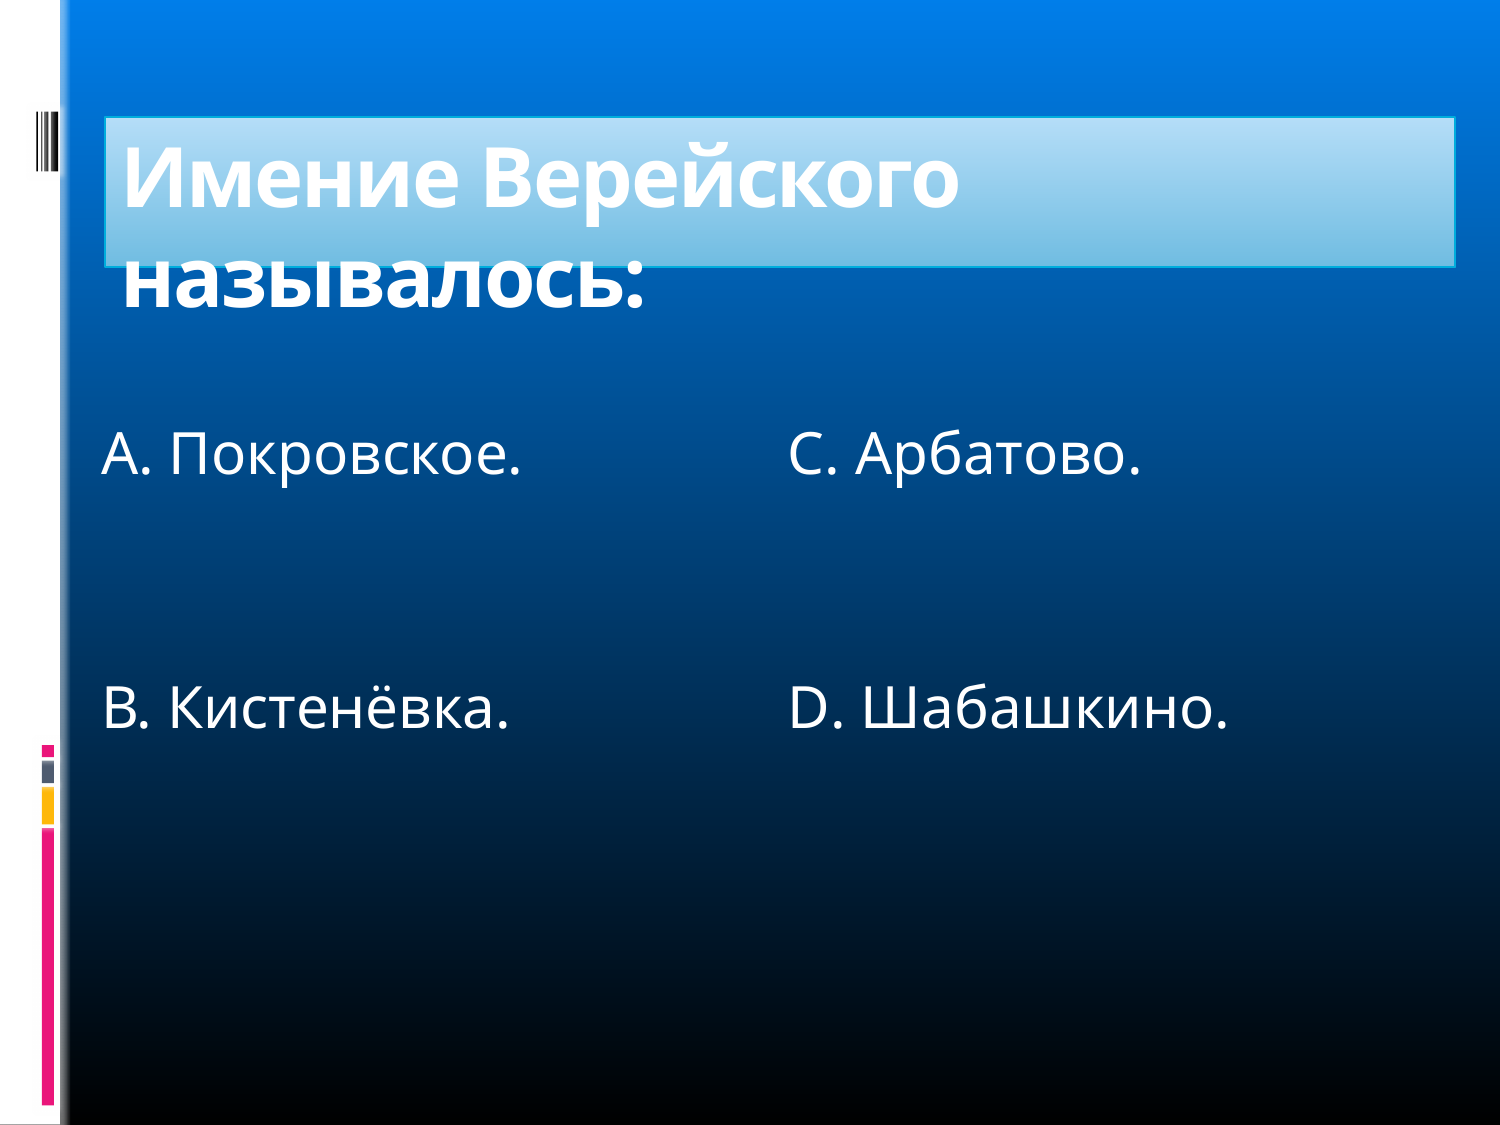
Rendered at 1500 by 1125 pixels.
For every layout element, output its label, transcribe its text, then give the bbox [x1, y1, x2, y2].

list С. Арбатово. D. Шабашкино. [761, 408, 1425, 1030]
list А. Покровское. В. Кистенёвка. [75, 408, 738, 1006]
title Имение Верейского называлось: [104, 116, 1456, 268]
